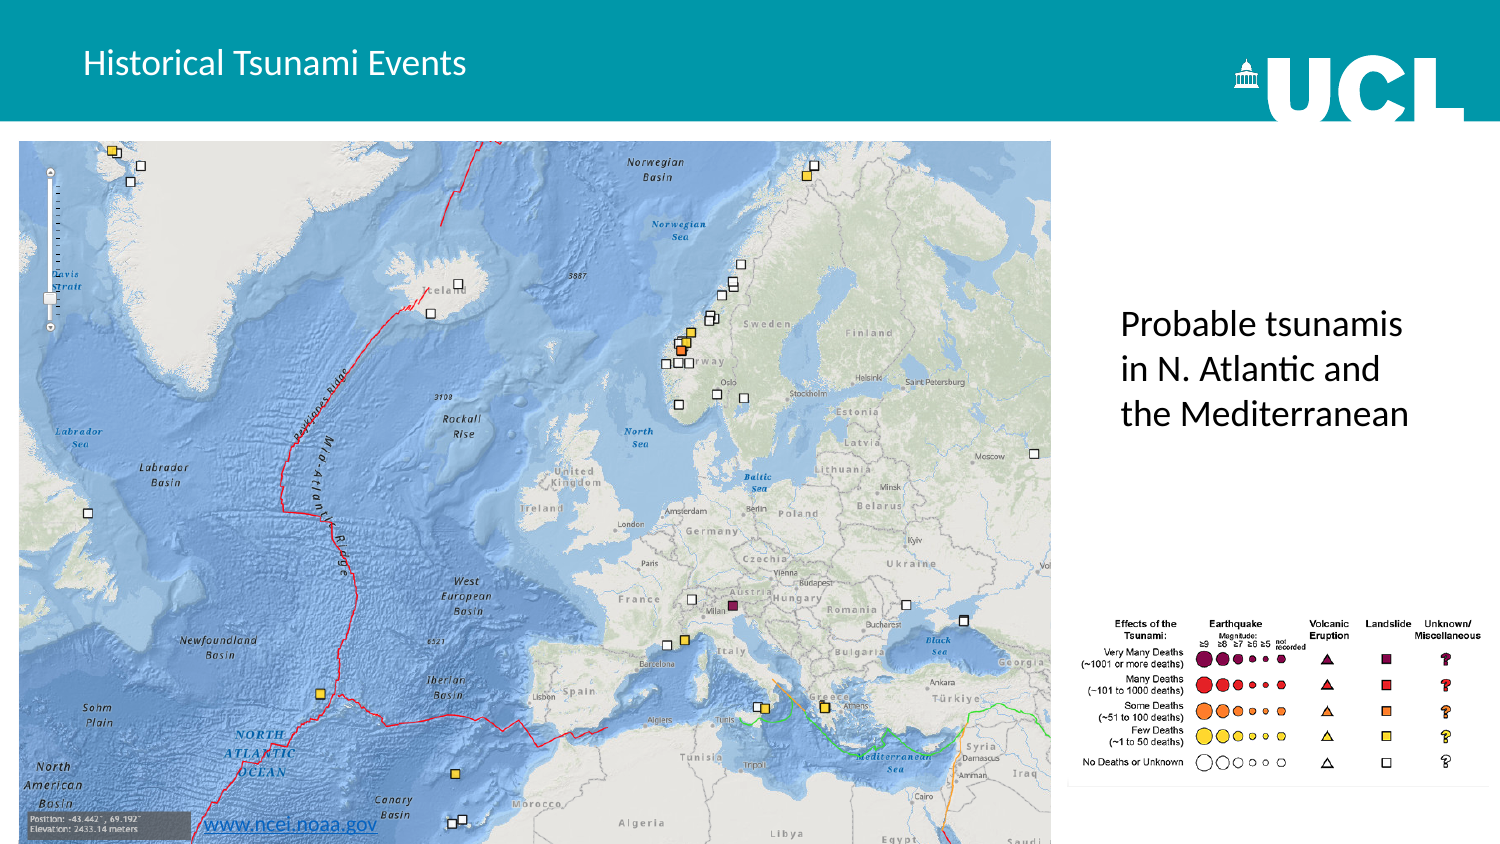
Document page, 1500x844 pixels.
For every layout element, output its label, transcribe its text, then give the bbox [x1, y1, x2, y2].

picture [18, 139, 1051, 844]
text_box Historical Tsunami Events [68, 30, 483, 91]
picture [1234, 58, 1259, 88]
text_box Probable tsunamis in N. Atlantic and the Mediterranean [1105, 291, 1450, 441]
picture [1066, 601, 1489, 787]
